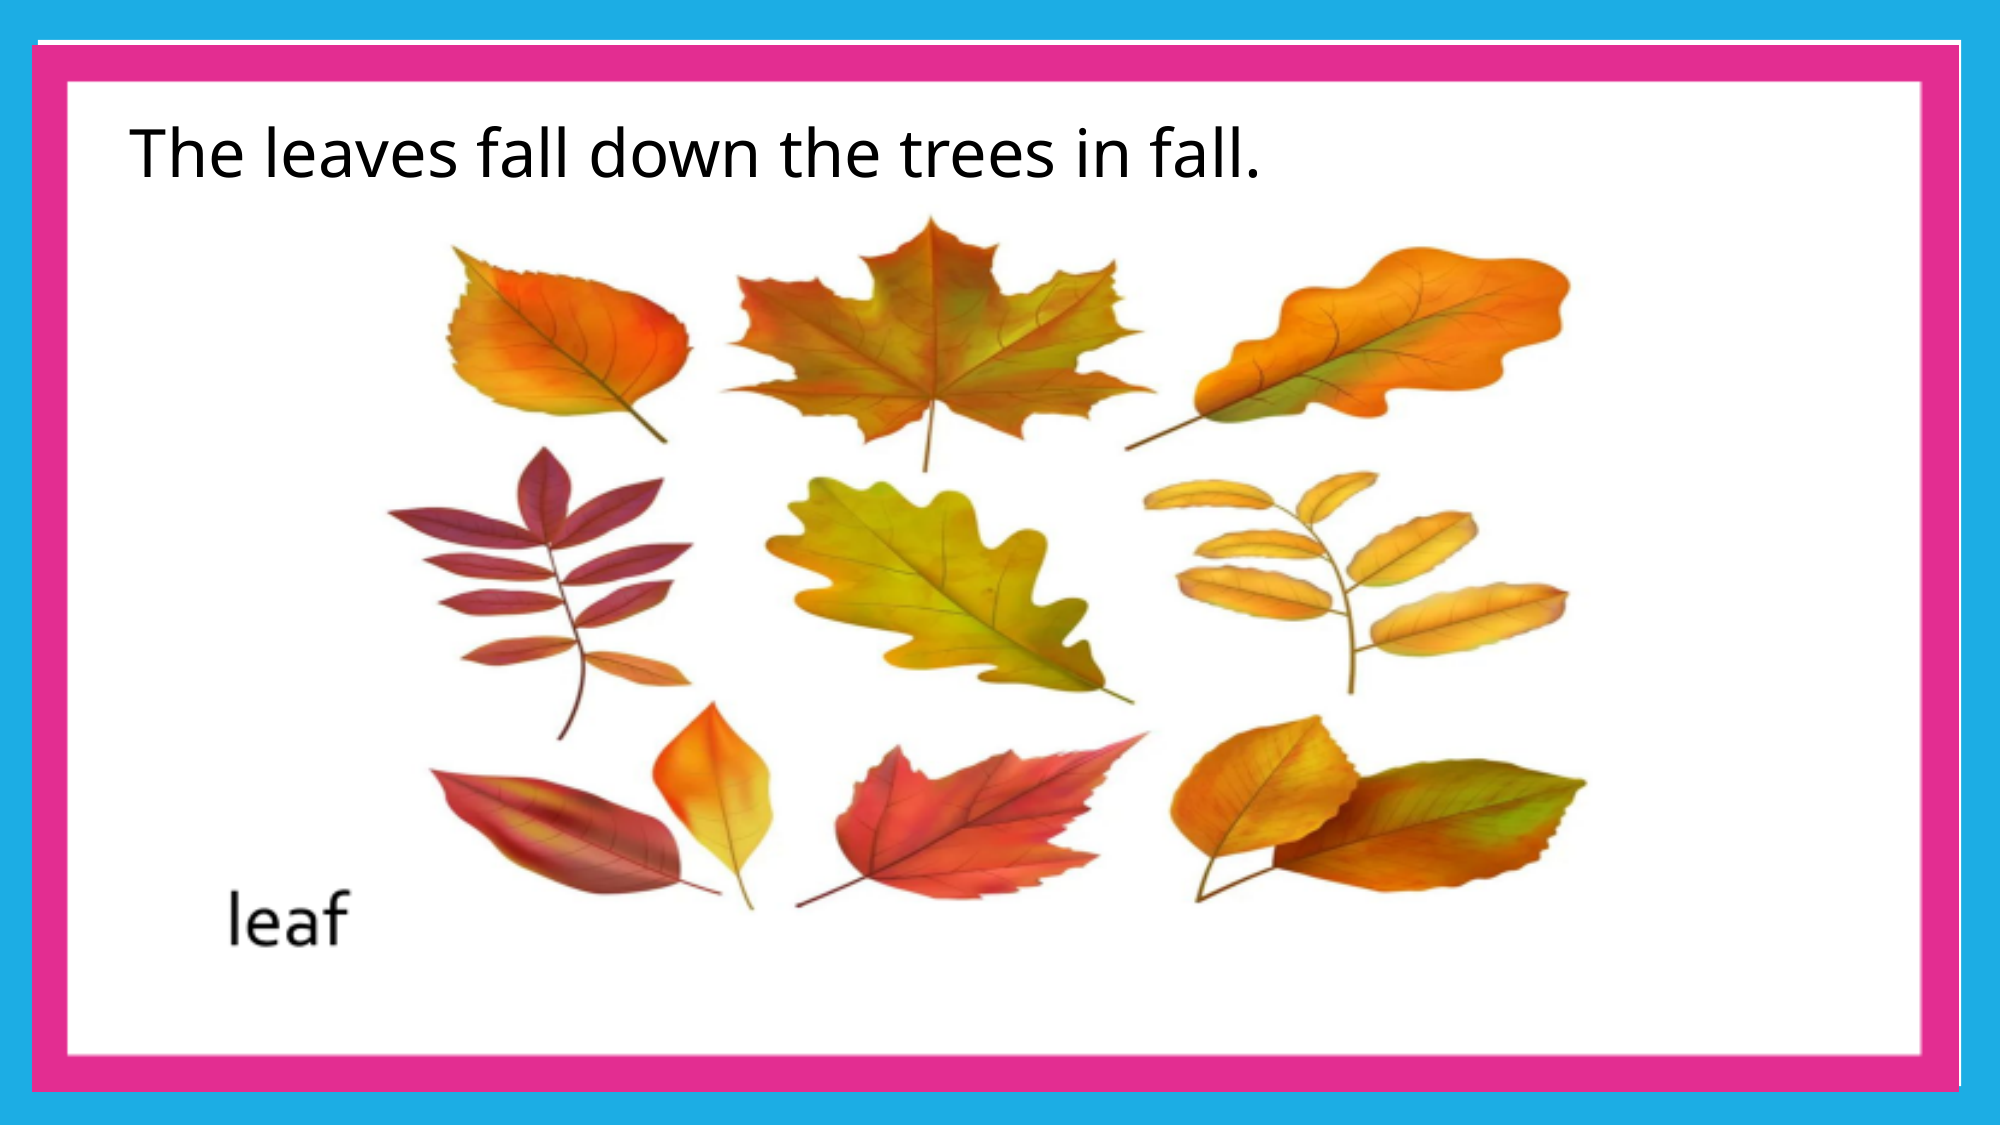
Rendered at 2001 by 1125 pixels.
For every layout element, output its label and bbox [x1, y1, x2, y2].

picture [32, 45, 1959, 1092]
